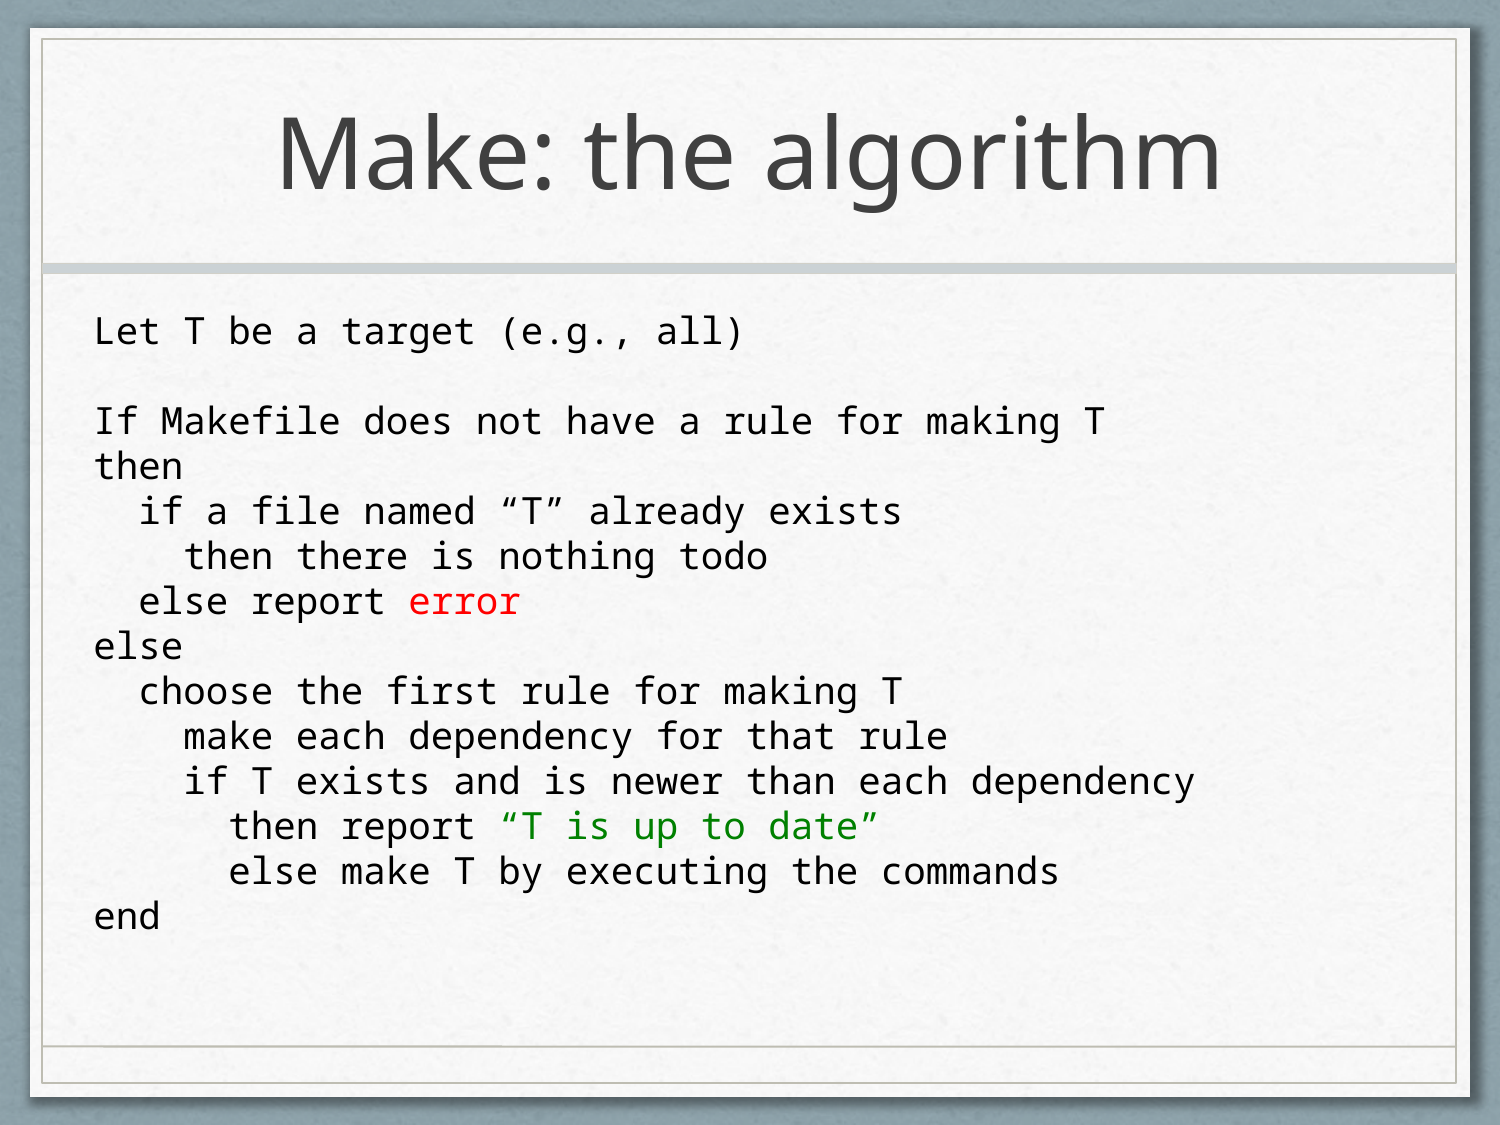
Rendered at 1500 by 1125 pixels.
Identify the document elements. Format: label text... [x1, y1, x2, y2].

picture [30, 28, 1470, 1097]
text_box Let T be a target (e.g., all) If Makefile does not have a rule for making T then if a file named “T” already exists then there is nothing todo else report error else choose the first rule for making T make each dependency for that rule if T exists and is newer than each dependency then report “T is up to date” else make T by executing the commands end [78, 299, 1219, 945]
title Make: the algorithm [147, 40, 1353, 260]
